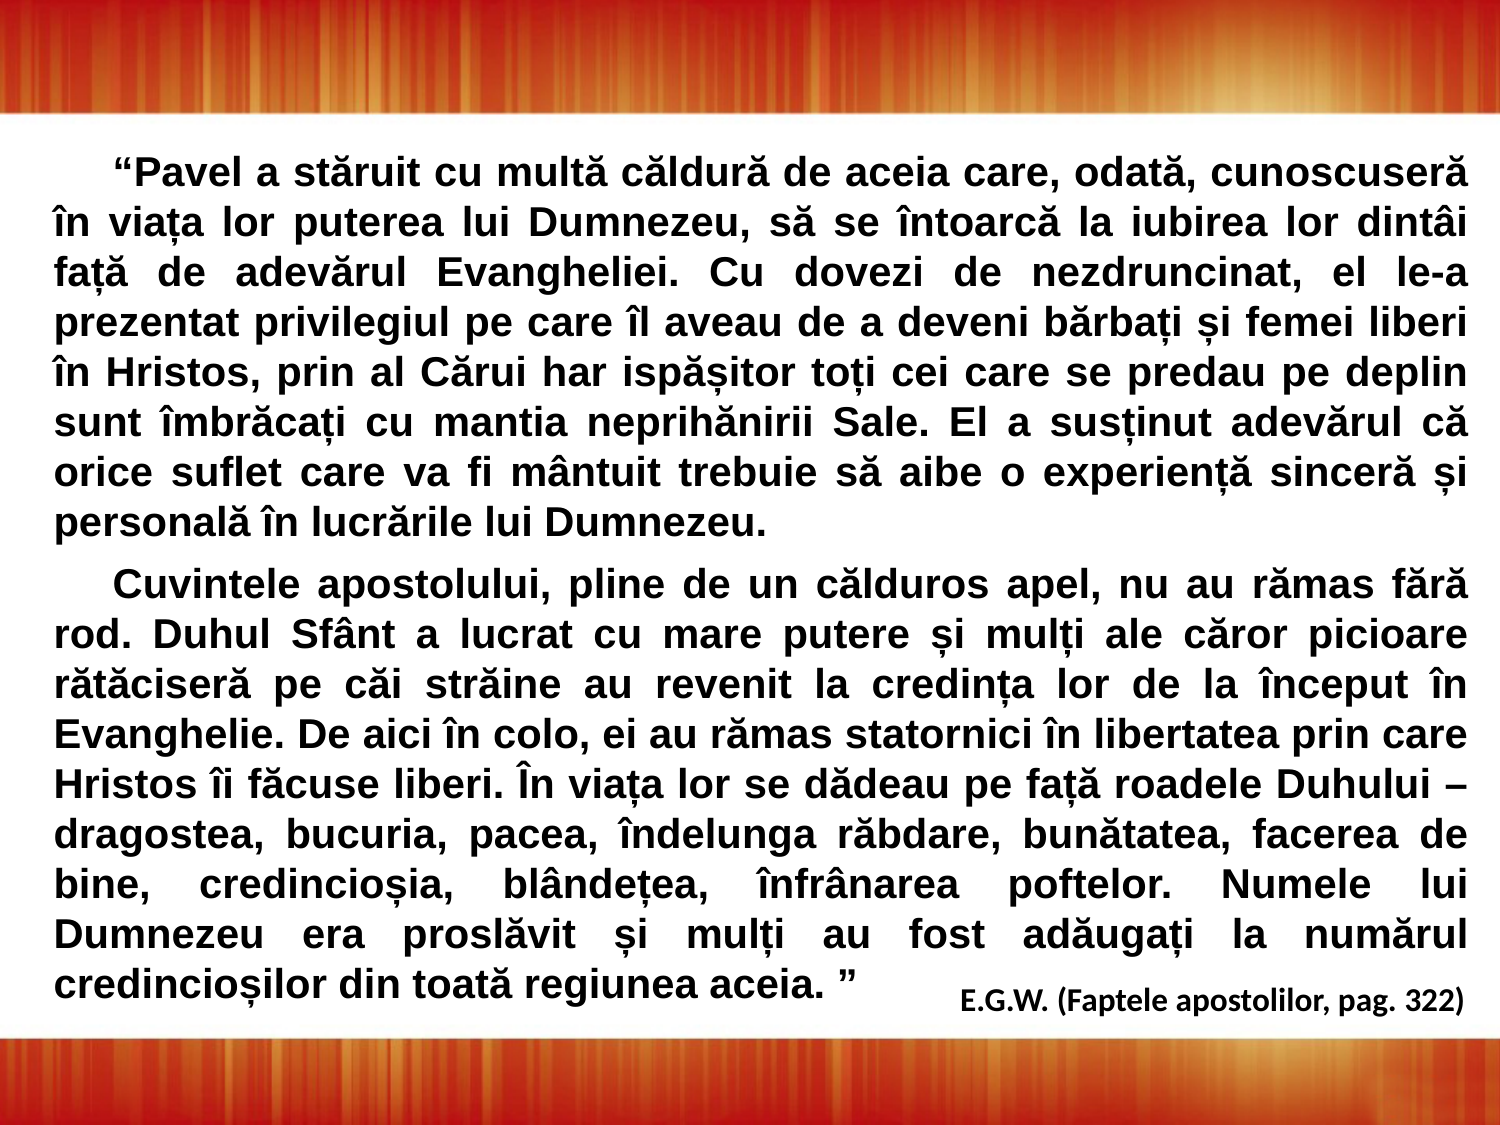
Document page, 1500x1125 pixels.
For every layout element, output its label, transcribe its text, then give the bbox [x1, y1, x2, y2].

text_box E.G.W. (Faptele apostolilor, pag. 322) [945, 970, 1481, 1026]
picture [0, 0, 1500, 1125]
text_box “Pavel a stăruit cu multă căldură de aceia care, odată, cunoscuseră în viața lor puterea lui Dumnezeu, să se întoarcă la iubirea lor dintâi față de adevărul Evangheliei. Cu dovezi de nezdruncinat, el le-a prezentat privilegiul pe care îl aveau de a deveni bărbați și femei liberi în Hristos, prin al Cărui har ispășitor toți cei care se predau pe deplin sunt îmbrăcați cu mantia neprihănirii Sale. El a susținut adevărul că orice suflet care va fi mântuit trebuie să aibe o experiență sinceră și personală în lucrările lui Dumnezeu. Cuvintele apostolului, pline de un călduros apel, nu au rămas fără rod. Duhul Sfânt a lucrat cu mare putere și mulți ale căror picioare rătăciseră pe căi străine au revenit la credința lor de la început în Evanghelie. De aici în colo, ei au rămas statornici în libertatea prin care Hristos îi făcuse liberi. În viața lor se dădeau pe față roadele Duhului – dragostea, bucuria, pacea, îndelunga răbdare, bunătatea, facerea de bine, credincioșia, blândețea, înfrânarea poftelor. Numele lui Dumnezeu era proslăvit și mulți au fost adăugați la numărul credincioșilor din toată regiunea aceia. ” [38, 137, 1484, 1015]
